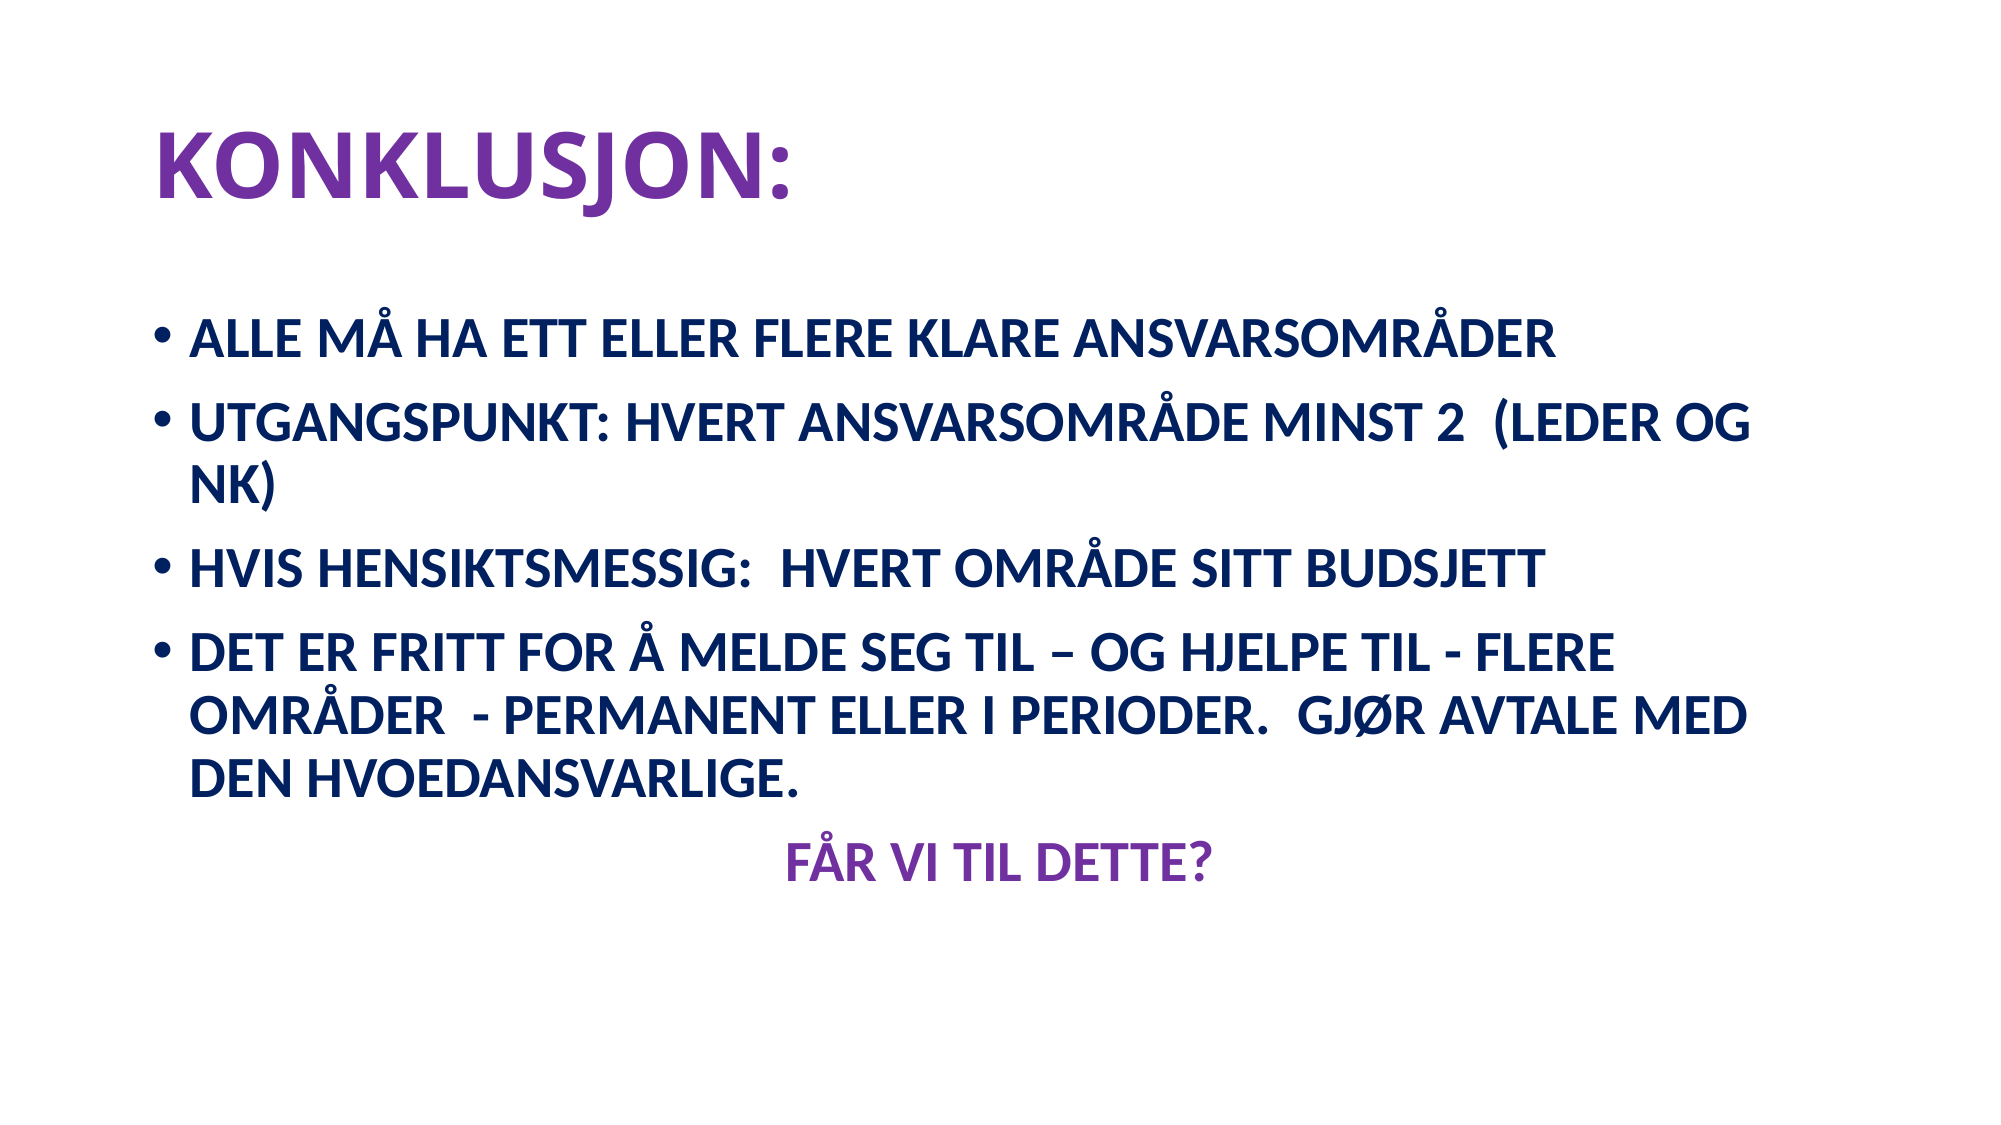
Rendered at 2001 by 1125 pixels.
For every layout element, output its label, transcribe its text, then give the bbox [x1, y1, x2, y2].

title KONKLUSJON: [137, 59, 1863, 278]
list ALLE MÅ HA ETT ELLER FLERE KLARE ANSVARSOMRÅDER UTGANGSPUNKT: HVERT ANSVARSOMRÅDE MINST 2 (LEDER OG NK) HVIS HENSIKTSMESSIG: HVERT OMRÅDE SITT BUDSJETT DET ER FRITT FOR Å MELDE SEG TIL – OG HJELPE TIL - FLERE OMRÅDER - PERMANENT ELLER I PERIODER. GJØR AVTALE MED DEN HVOEDANSVARLIGE. FÅR VI TIL DETTE? [137, 299, 1863, 1014]
